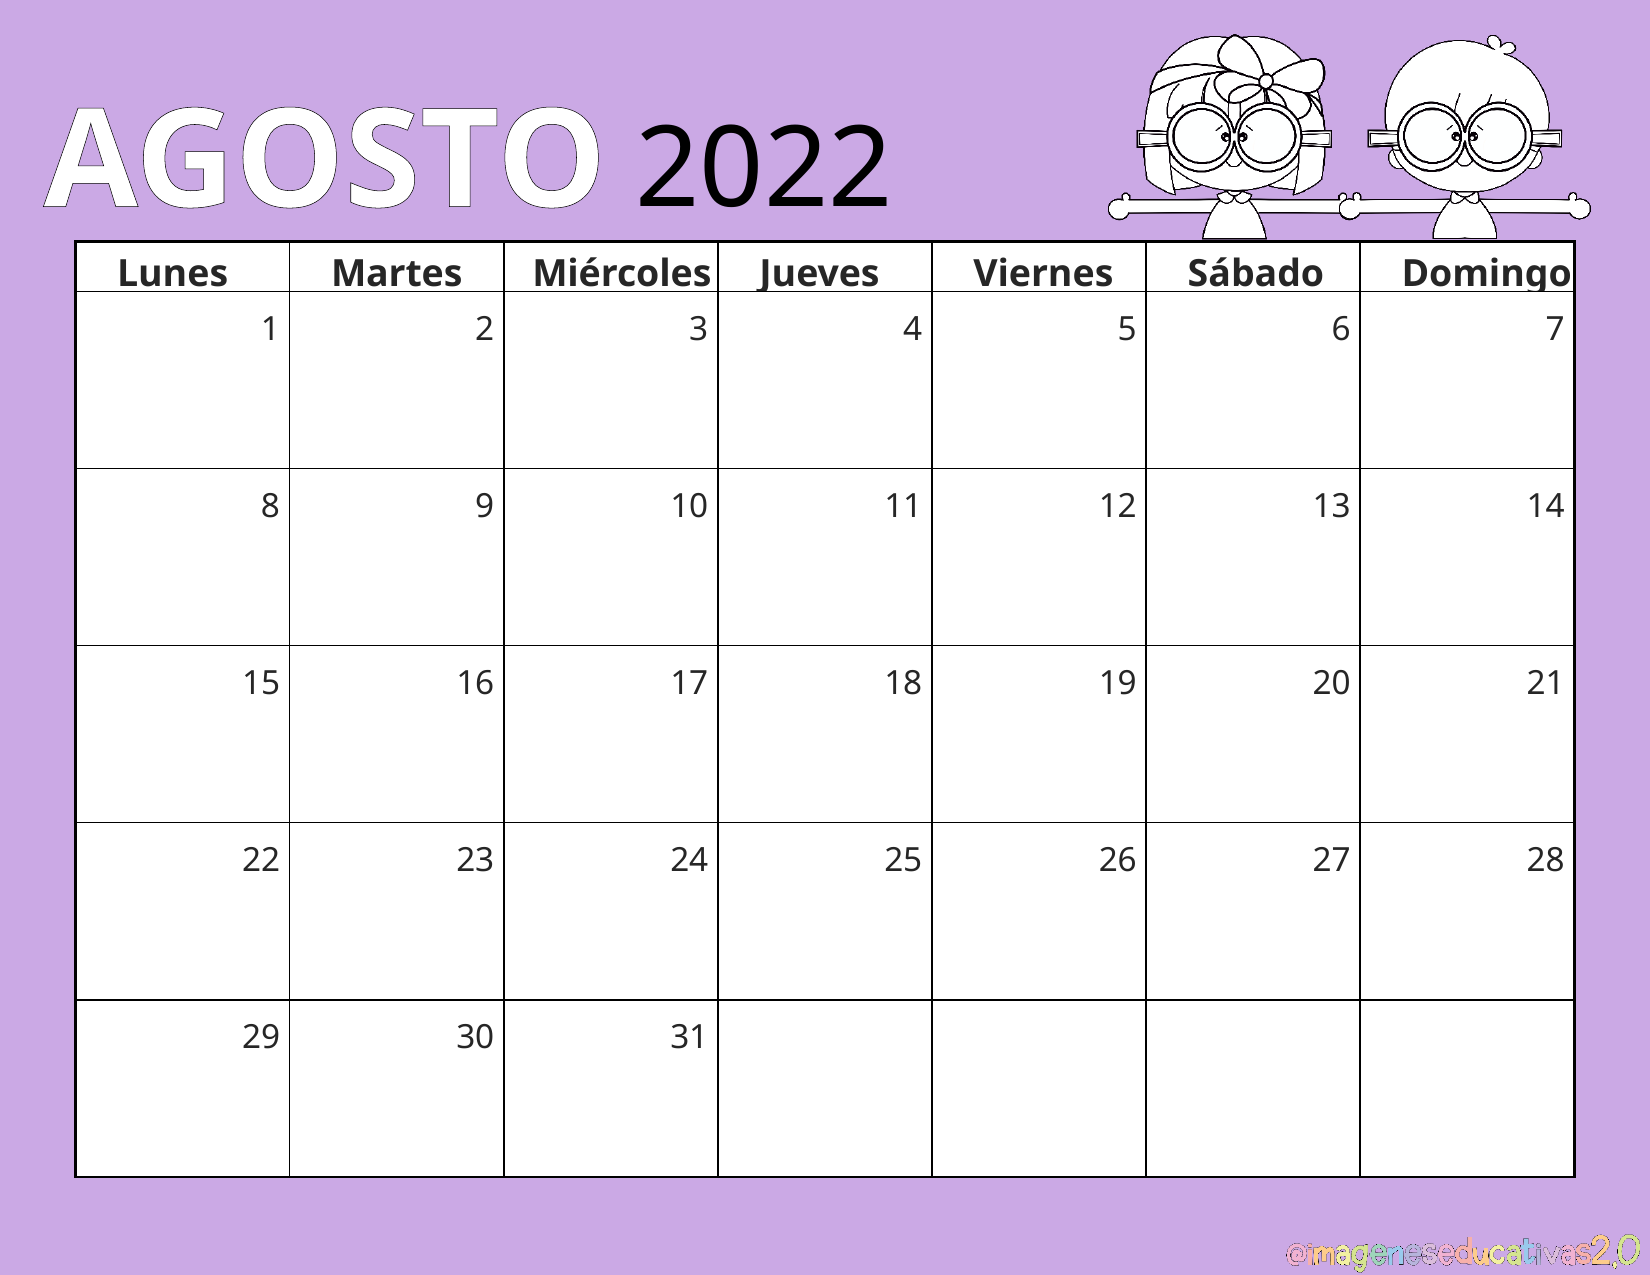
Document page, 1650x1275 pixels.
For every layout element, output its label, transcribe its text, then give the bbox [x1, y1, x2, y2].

table_cell [1361, 1001, 1573, 1176]
table_cell 29 [77, 1001, 289, 1176]
table_cell 2 [290, 292, 503, 468]
table_cell [933, 1001, 1145, 1176]
table_header Sábado [1147, 252, 1359, 291]
table_header Viernes [933, 243, 1145, 291]
table_cell 23 [290, 823, 503, 999]
table_cell 25 [719, 823, 931, 999]
table_cell 17 [505, 646, 717, 822]
picture [1281, 1225, 1645, 1275]
table_cell 10 [505, 469, 717, 645]
table_cell 9 [290, 469, 503, 645]
table_cell 4 [719, 292, 931, 468]
table_cell 1 [77, 292, 289, 468]
table_cell 12 [933, 469, 1145, 645]
table_header Jueves [719, 243, 931, 291]
table_cell 6 [1147, 292, 1359, 468]
table_cell 11 [719, 469, 931, 645]
table_cell 7 [1361, 292, 1573, 468]
table_cell 19 [933, 646, 1145, 822]
table_cell 22 [77, 823, 289, 999]
table_cell 15 [77, 646, 289, 822]
table_cell 24 [505, 823, 717, 999]
table_cell 30 [290, 1001, 503, 1176]
table_cell 14 [1361, 469, 1573, 645]
table_cell 8 [77, 469, 289, 645]
table_cell 21 [1361, 646, 1573, 822]
table_cell 27 [1147, 823, 1359, 999]
table_cell 18 [719, 646, 931, 822]
table_cell [719, 1001, 931, 1176]
table_cell 13 [1147, 469, 1359, 645]
table_cell 20 [1147, 646, 1359, 822]
table_cell 5 [933, 292, 1145, 468]
table_header Domingo [1361, 252, 1573, 291]
table_header Lunes [77, 243, 289, 291]
table_header Miércoles [505, 243, 717, 291]
table_cell 3 [505, 292, 717, 468]
table_cell 26 [933, 823, 1145, 999]
text_box AGOSTO 2022 [28, 61, 908, 242]
picture [1097, 34, 1601, 244]
table_cell 28 [1361, 823, 1573, 999]
table_cell [1147, 1001, 1359, 1176]
table_cell 16 [290, 646, 503, 822]
table_header Martes [290, 243, 503, 291]
table_cell 31 [505, 1001, 717, 1176]
